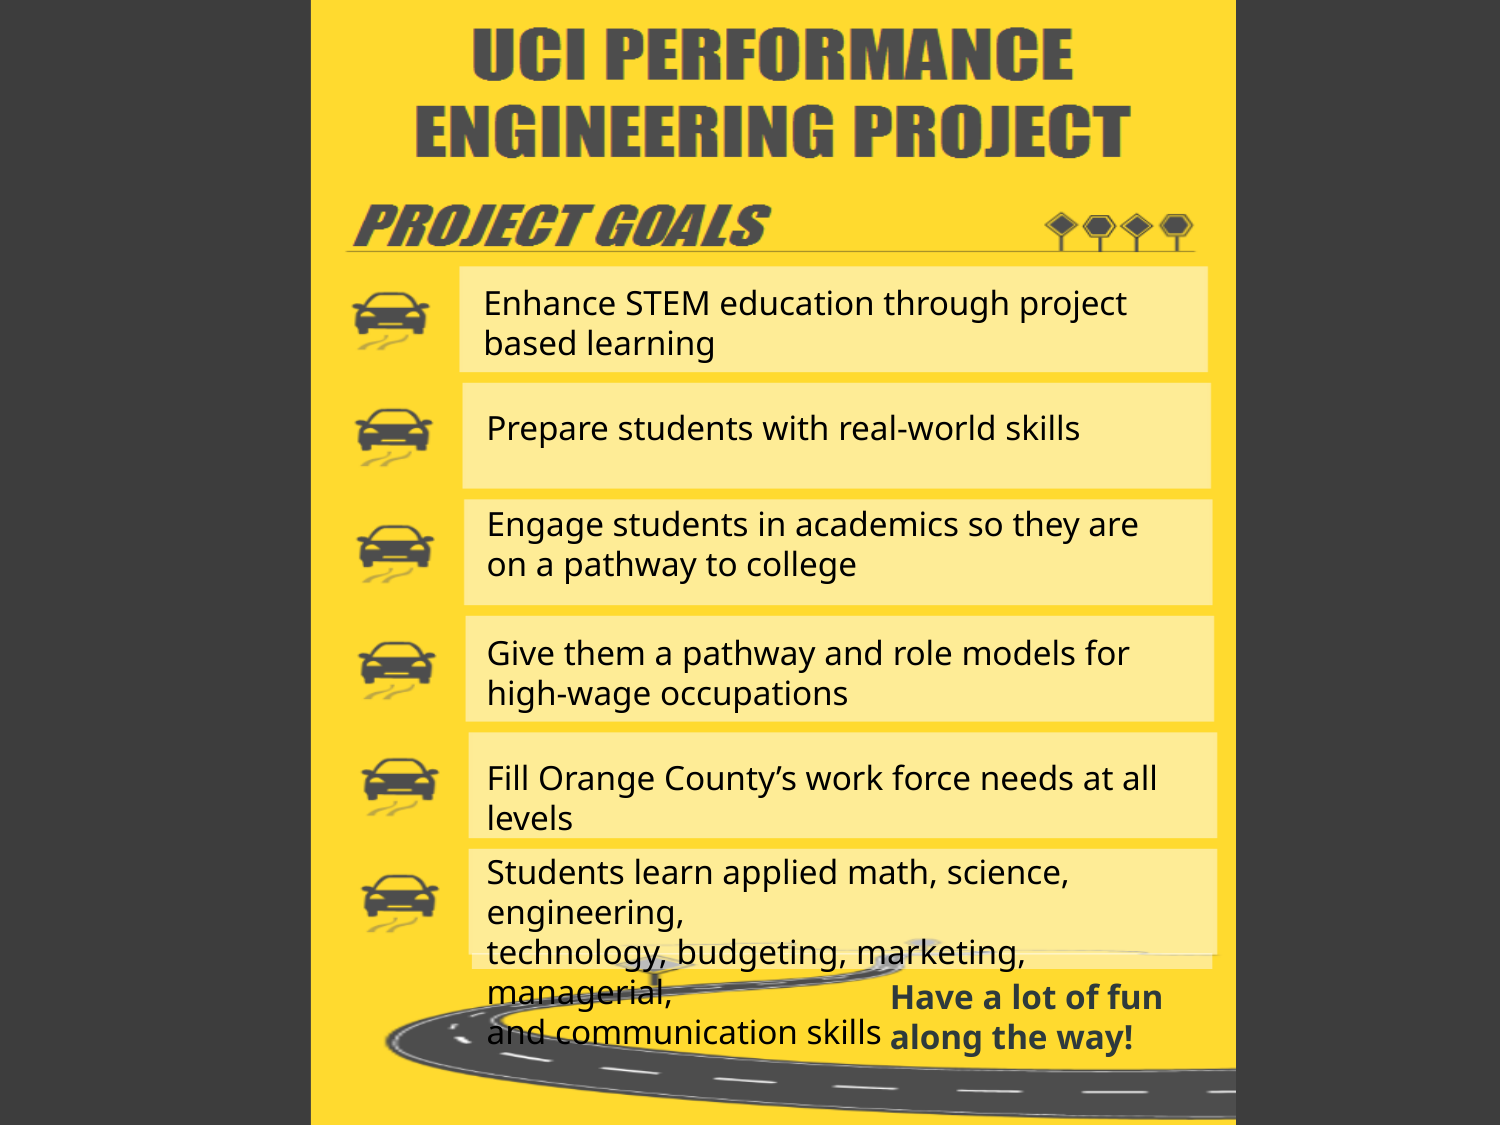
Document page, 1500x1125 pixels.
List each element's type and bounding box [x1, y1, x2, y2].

picture [310, 0, 1237, 1125]
